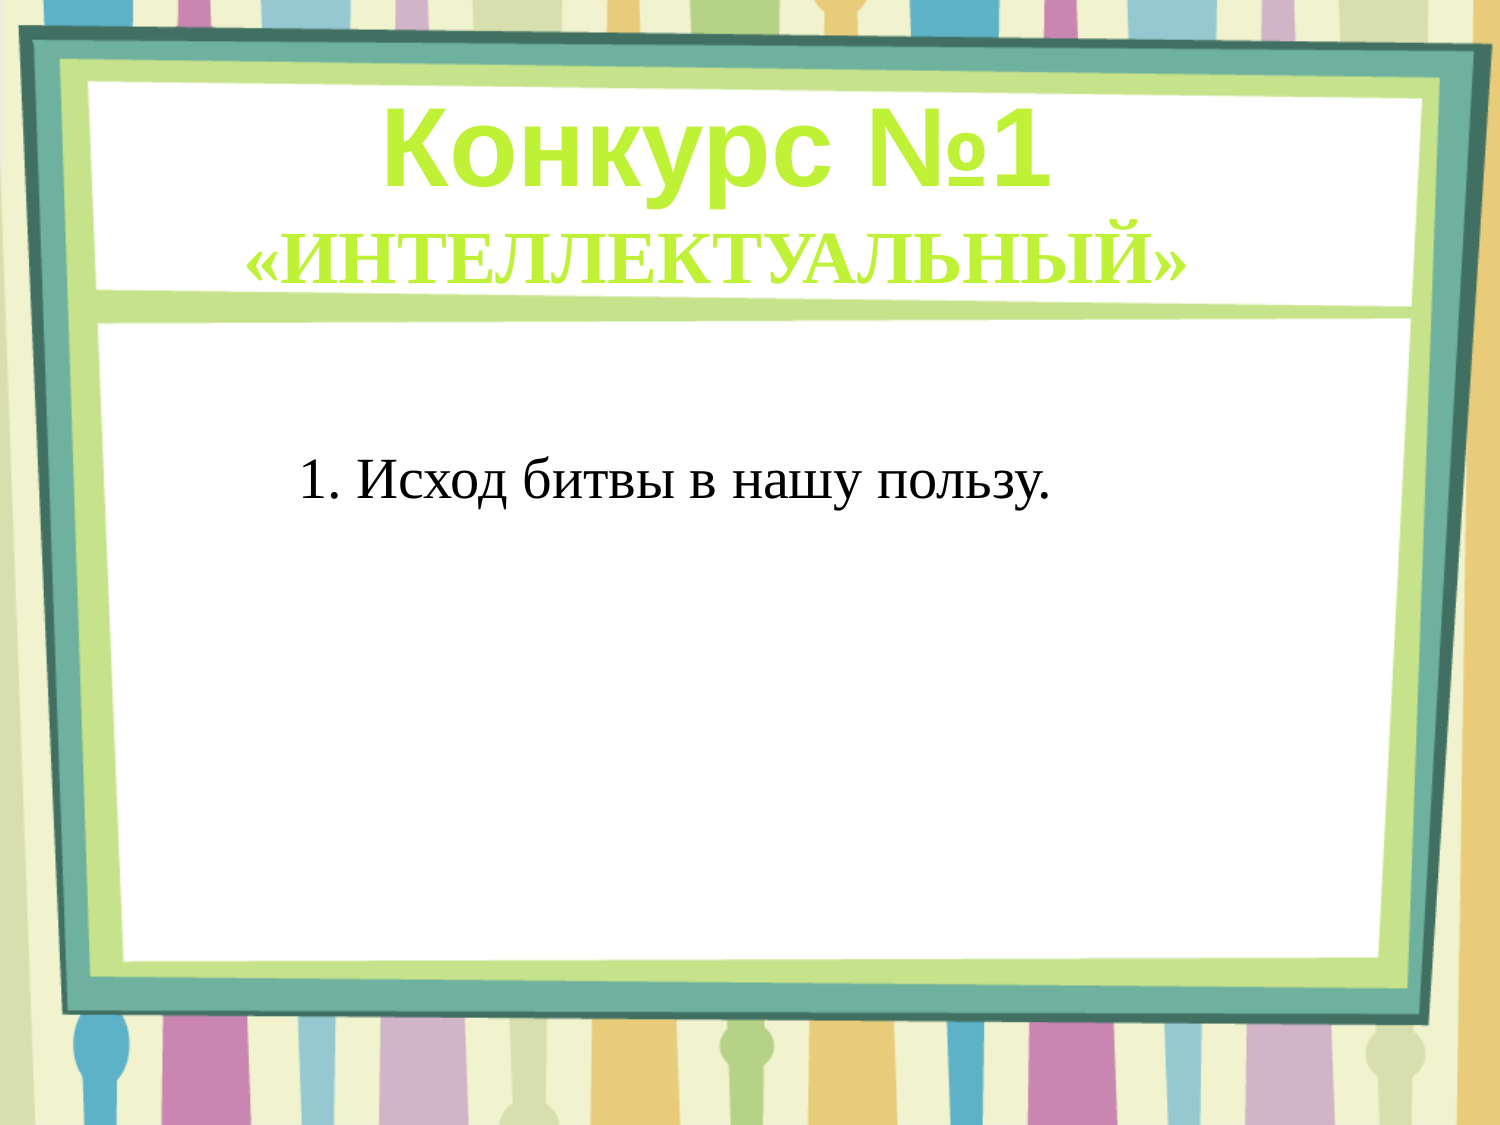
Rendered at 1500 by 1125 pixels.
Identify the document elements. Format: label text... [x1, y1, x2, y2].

picture [0, 0, 1500, 1125]
text_box 1. Исход битвы в нашу пользу. [283, 432, 1140, 518]
text_box Конкурс №1 «ИНТЕЛЛЕКТУАЛЬНЫЙ» [228, 66, 1206, 307]
